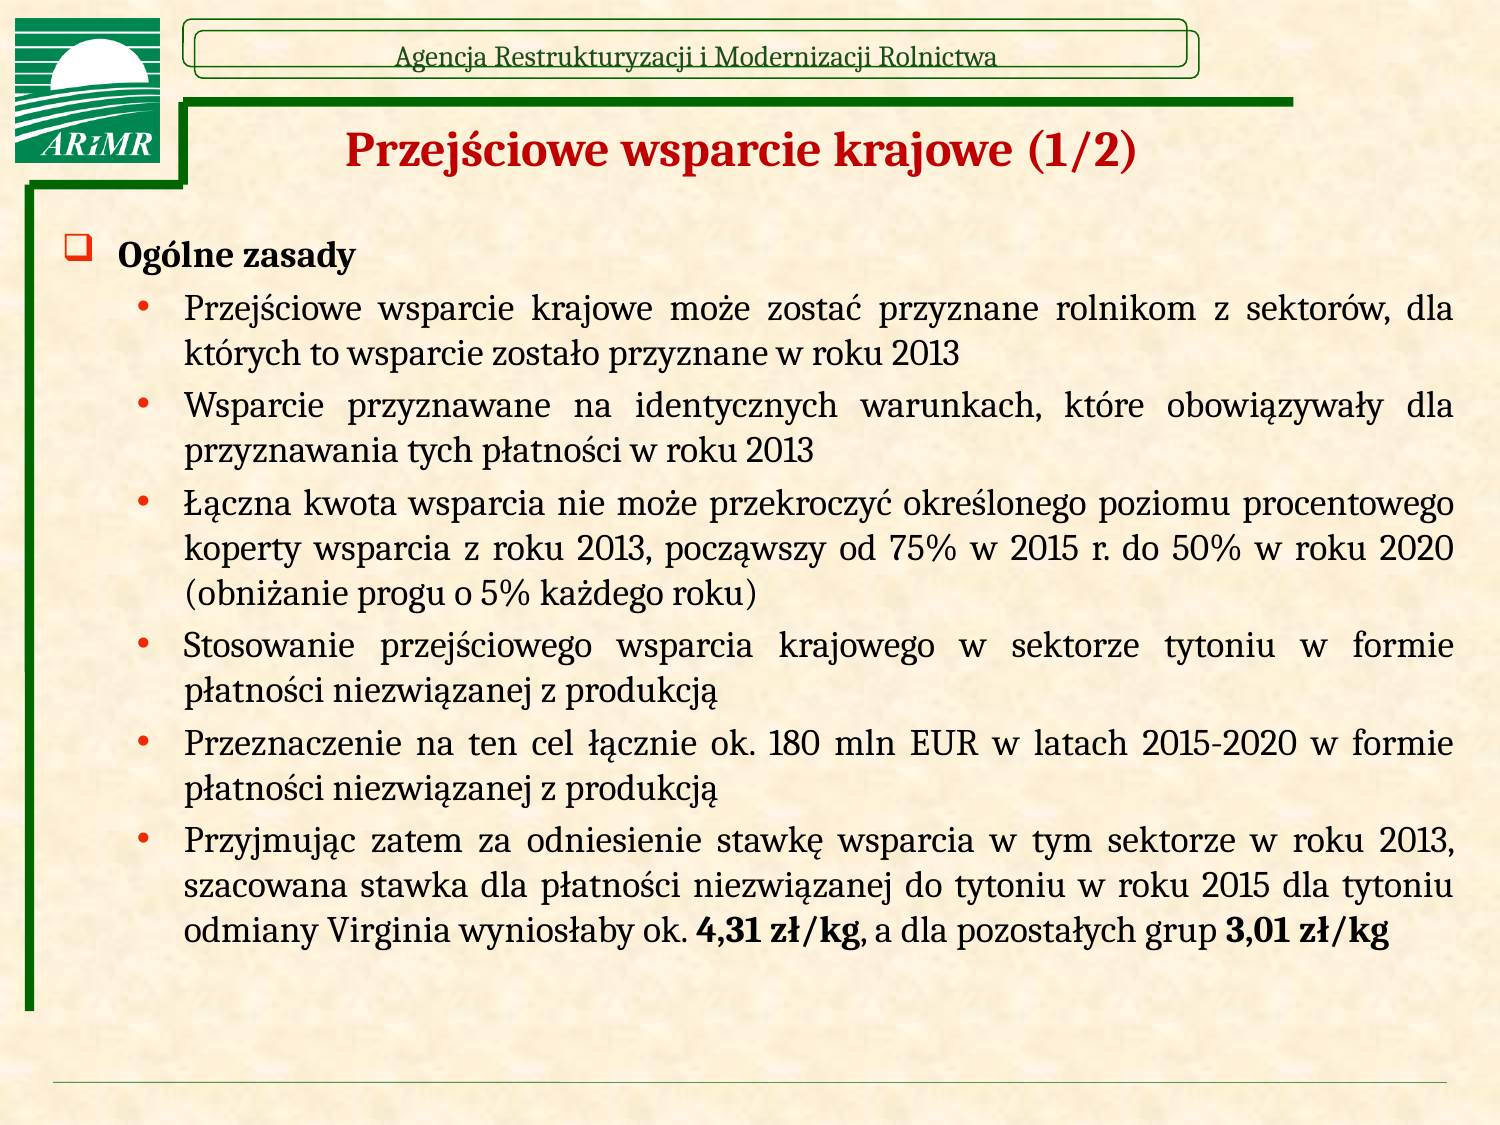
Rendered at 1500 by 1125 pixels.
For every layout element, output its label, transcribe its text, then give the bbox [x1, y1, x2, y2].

title Przejściowe wsparcie krajowe (1/2) [105, 116, 1381, 212]
picture [0, 0, 1500, 1125]
list Ogólne zasady Przejściowe wsparcie krajowe może zostać przyznane rolnikom z sektorów, dla których to wsparcie zostało przyznane w roku 2013 Wsparcie przyznawane na identycznych warunkach, które obowiązywały dla przyznawania tych płatności w roku 2013 Łączna kwota wsparcia nie może przekroczyć określonego poziomu procentowego koperty wsparcia z roku 2013, począwszy od 75% w 2015 r. do 50% w roku 2020 (obniżanie progu o 5% każdego roku) Stosowanie przejściowego wsparcia krajowego w sektorze tytoniu w formie płatności niezwiązanej z produkcją Przeznaczenie na ten cel łącznie ok. 180 mln EUR w latach 2015-2020 w formie płatności niezwiązanej z produkcją Przyjmując zatem za odniesienie stawkę wsparcia w tym sektorze w roku 2013, szacowana stawka dla płatności niezwiązanej do tytoniu w roku 2015 dla tytoniu odmiany Virginia wyniosłaby ok. 4,31 zł/kg, a dla pozostałych grup 3,01 zł/kg [46, 222, 1471, 1079]
